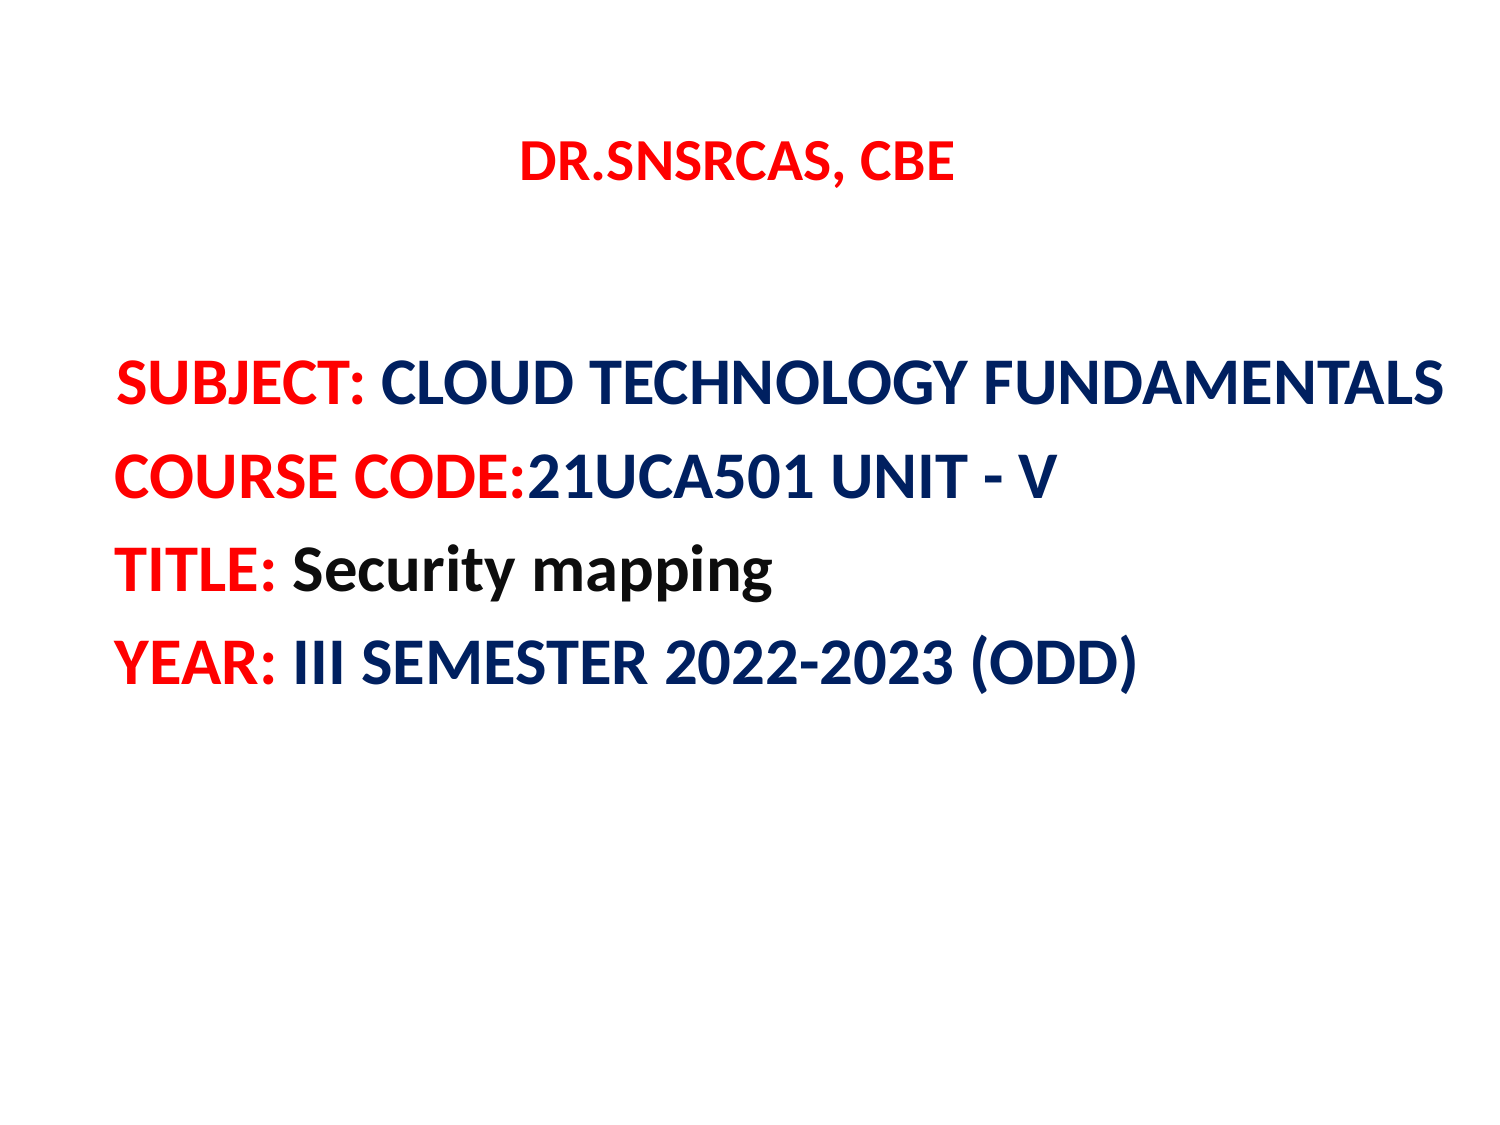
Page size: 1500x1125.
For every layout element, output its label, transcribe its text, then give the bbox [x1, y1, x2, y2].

title DR.SNSRCAS, CBE [75, 112, 1400, 200]
subtitle SUBJECT: CLOUD TECHNOLOGY FUNDAMENTALS COURSE CODE:21UCA501 UNIT - V TITLE: Security mapping YEAR: III SEMESTER 2022-2023 (ODD) [99, 237, 1463, 925]
